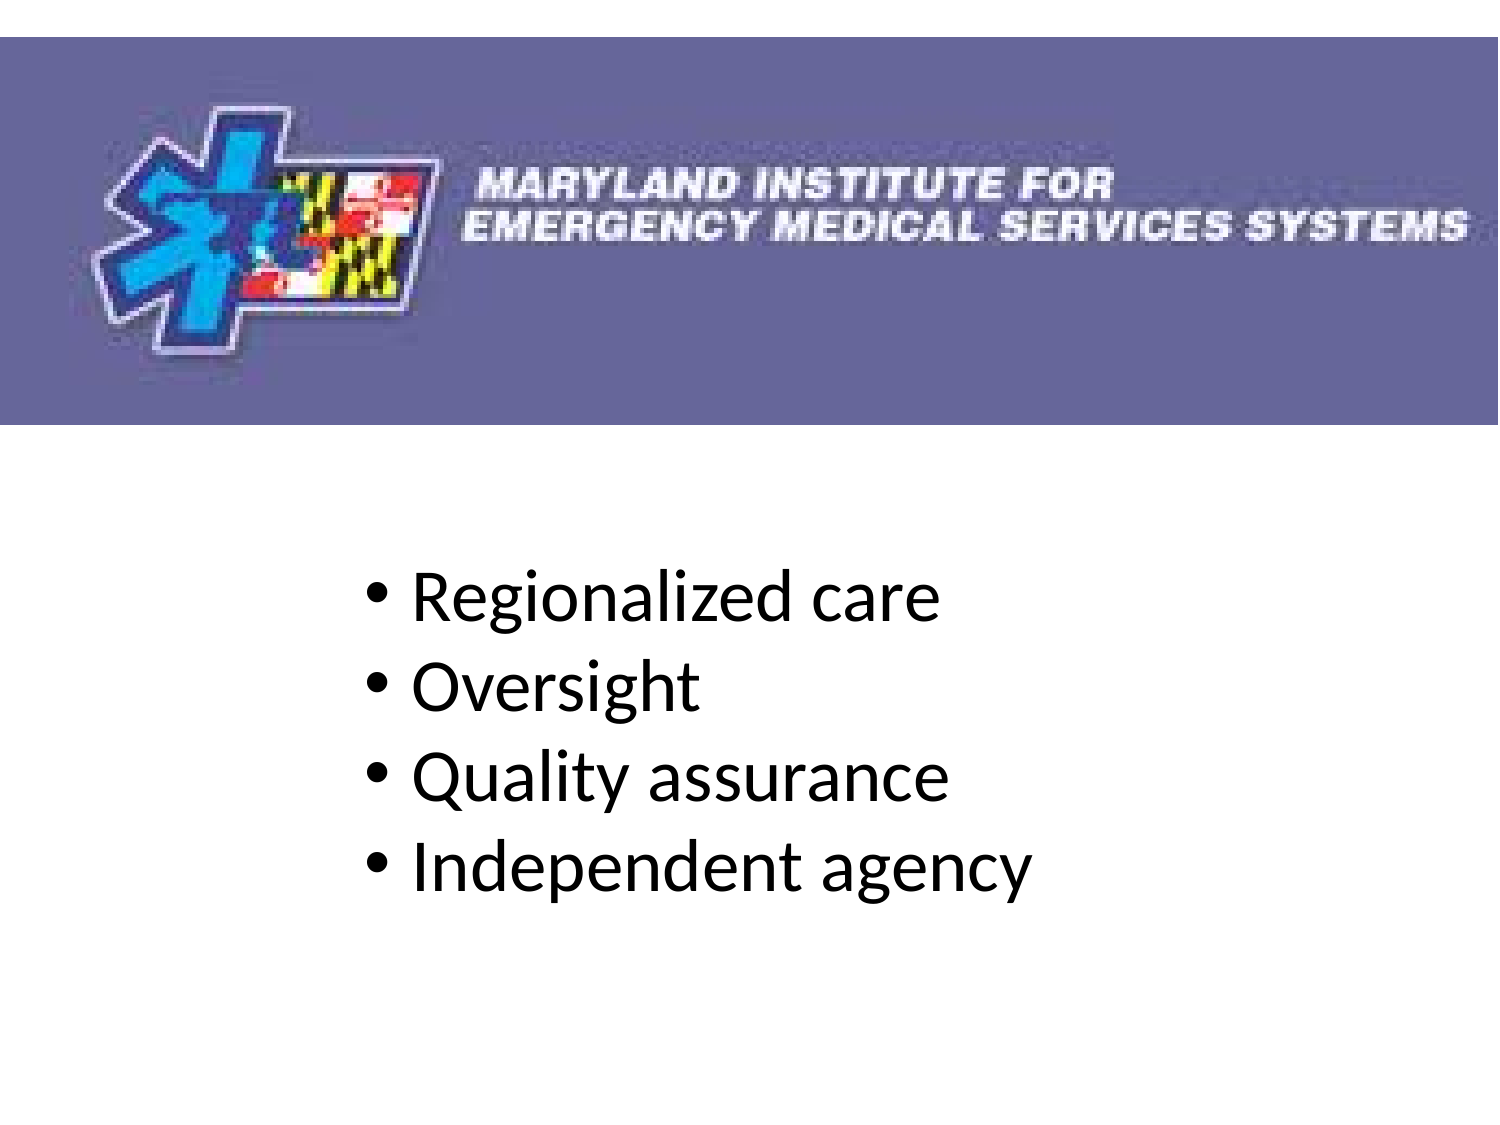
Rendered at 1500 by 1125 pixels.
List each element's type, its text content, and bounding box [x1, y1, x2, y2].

text_box Regionalized care Oversight Quality assurance Independent agency [349, 538, 1175, 914]
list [0, 37, 1498, 426]
